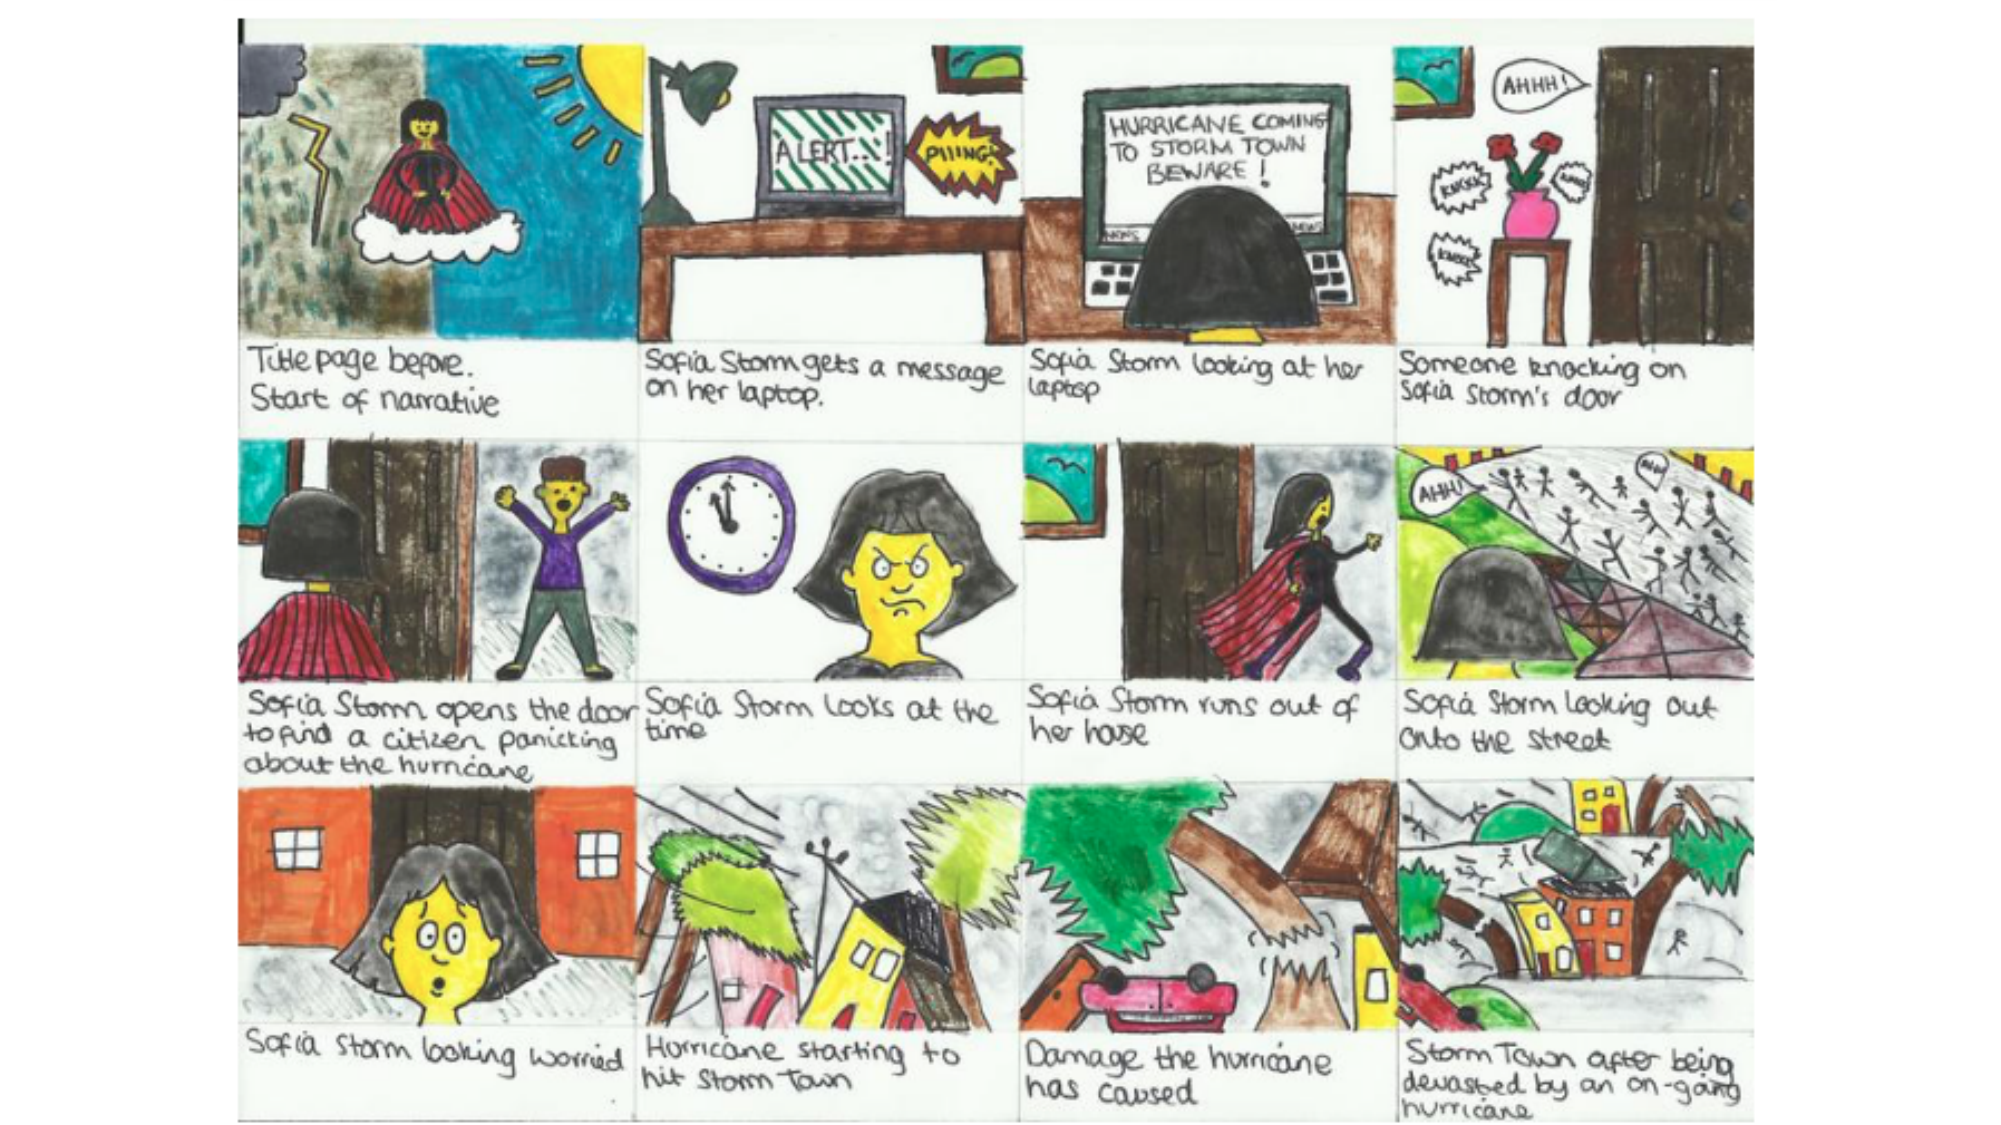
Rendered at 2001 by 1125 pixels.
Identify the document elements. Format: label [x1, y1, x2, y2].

list [223, 0, 1777, 1125]
